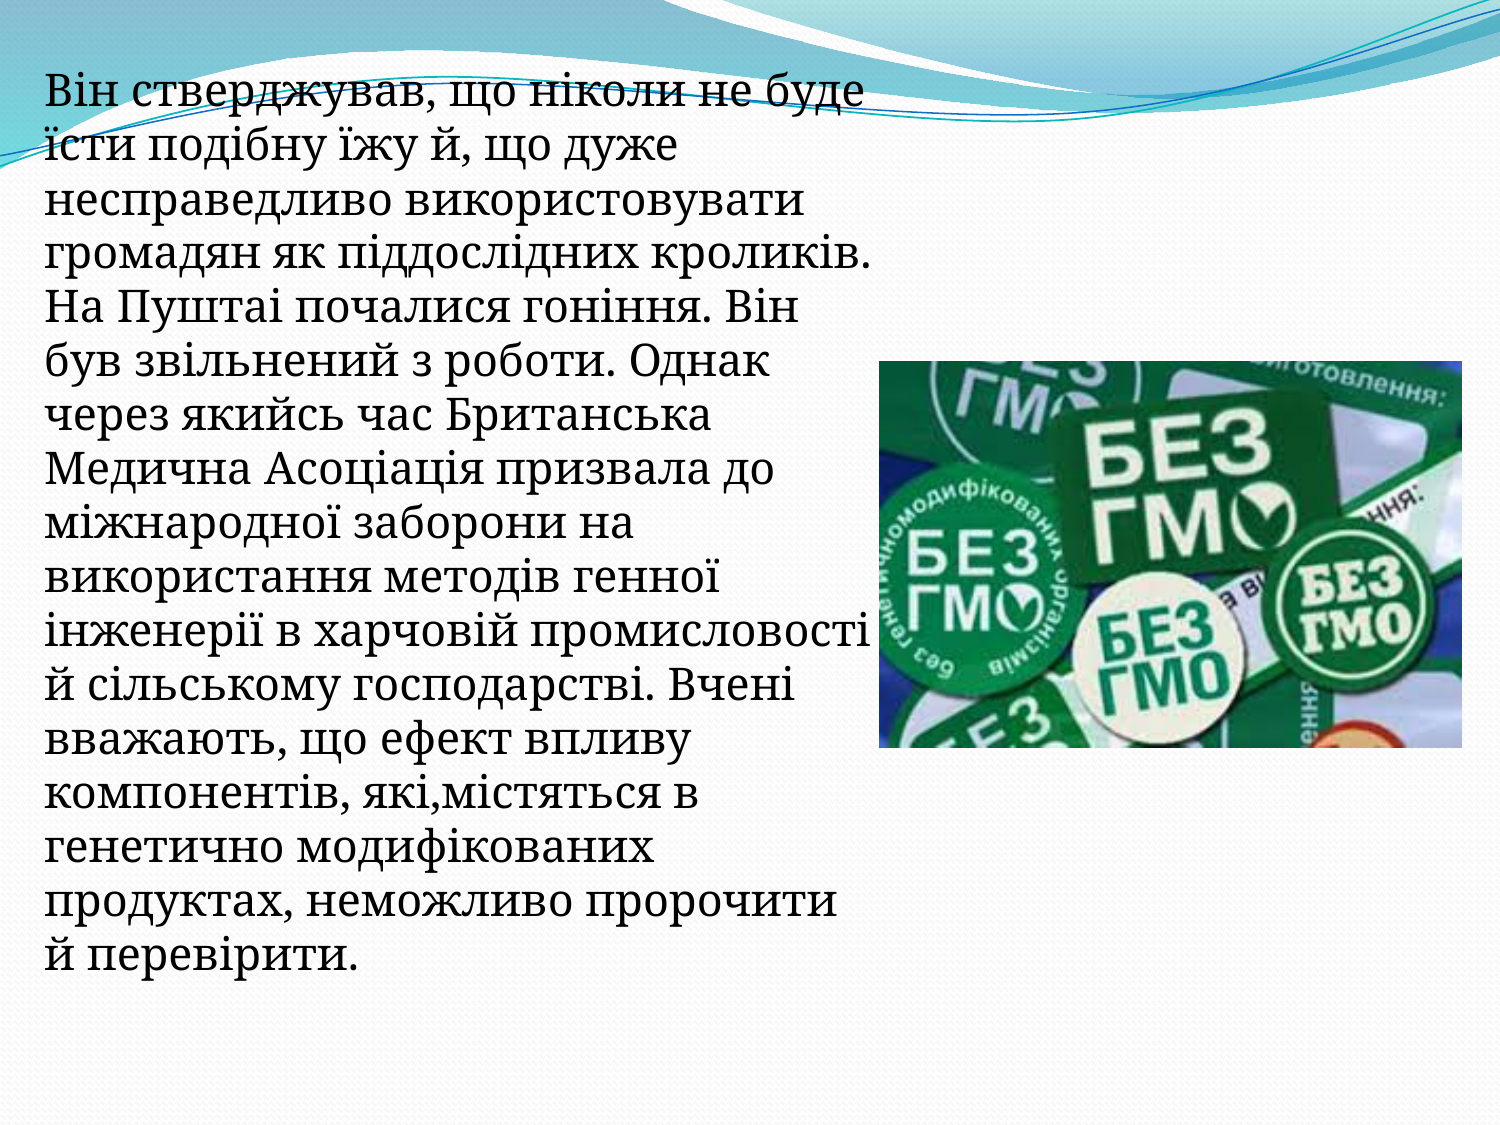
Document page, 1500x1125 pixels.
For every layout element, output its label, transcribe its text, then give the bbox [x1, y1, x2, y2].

picture [879, 361, 1462, 748]
list Він стверджував, що ніколи не буде їсти подібну їжу й, що дуже несправедливо використовувати громадян як піддослідних кроликів. На Пуштаі почалися гоніння. Він був звільнений з роботи. Однак через якийсь час Британська Медична Асоціація призвала до міжнародної заборони на використання методів генної інженерії в харчовій промисловості й сільському господарстві. Вчені вважають, що ефект впливу компонентів, які,містяться в генетично модифікованих продуктах, неможливо пророчити й перевірити. [29, 54, 892, 1038]
